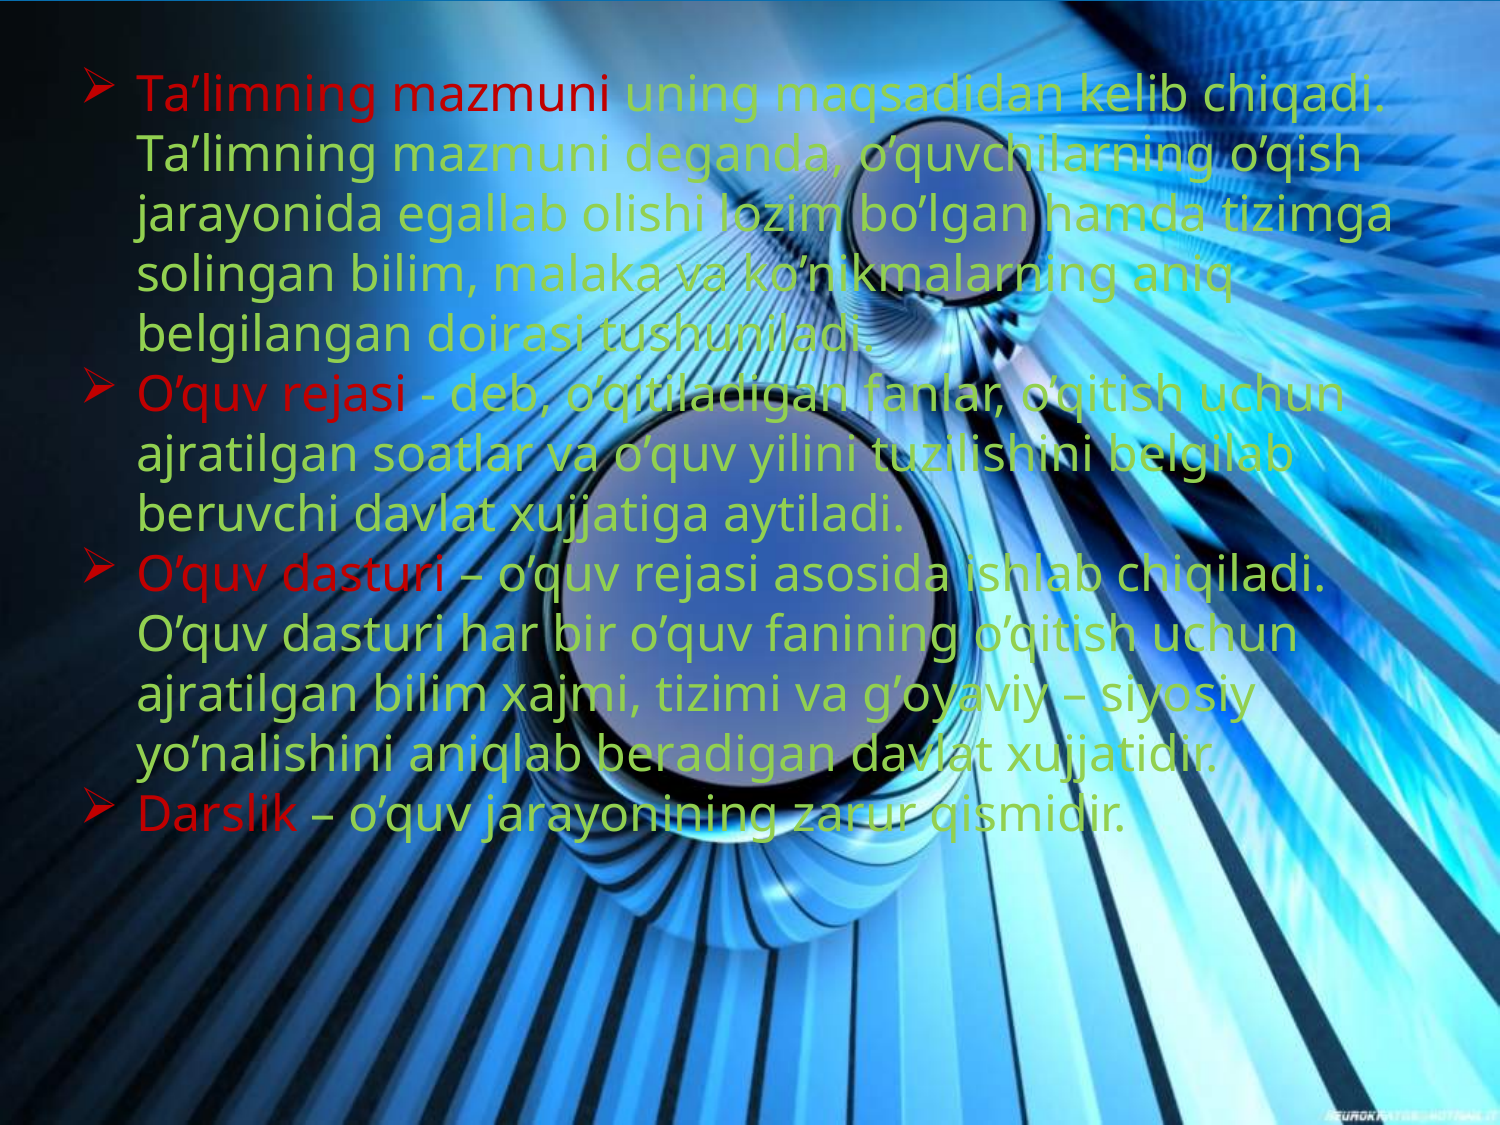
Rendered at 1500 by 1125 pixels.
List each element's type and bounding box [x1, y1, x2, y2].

list [0, 1, 1500, 1125]
